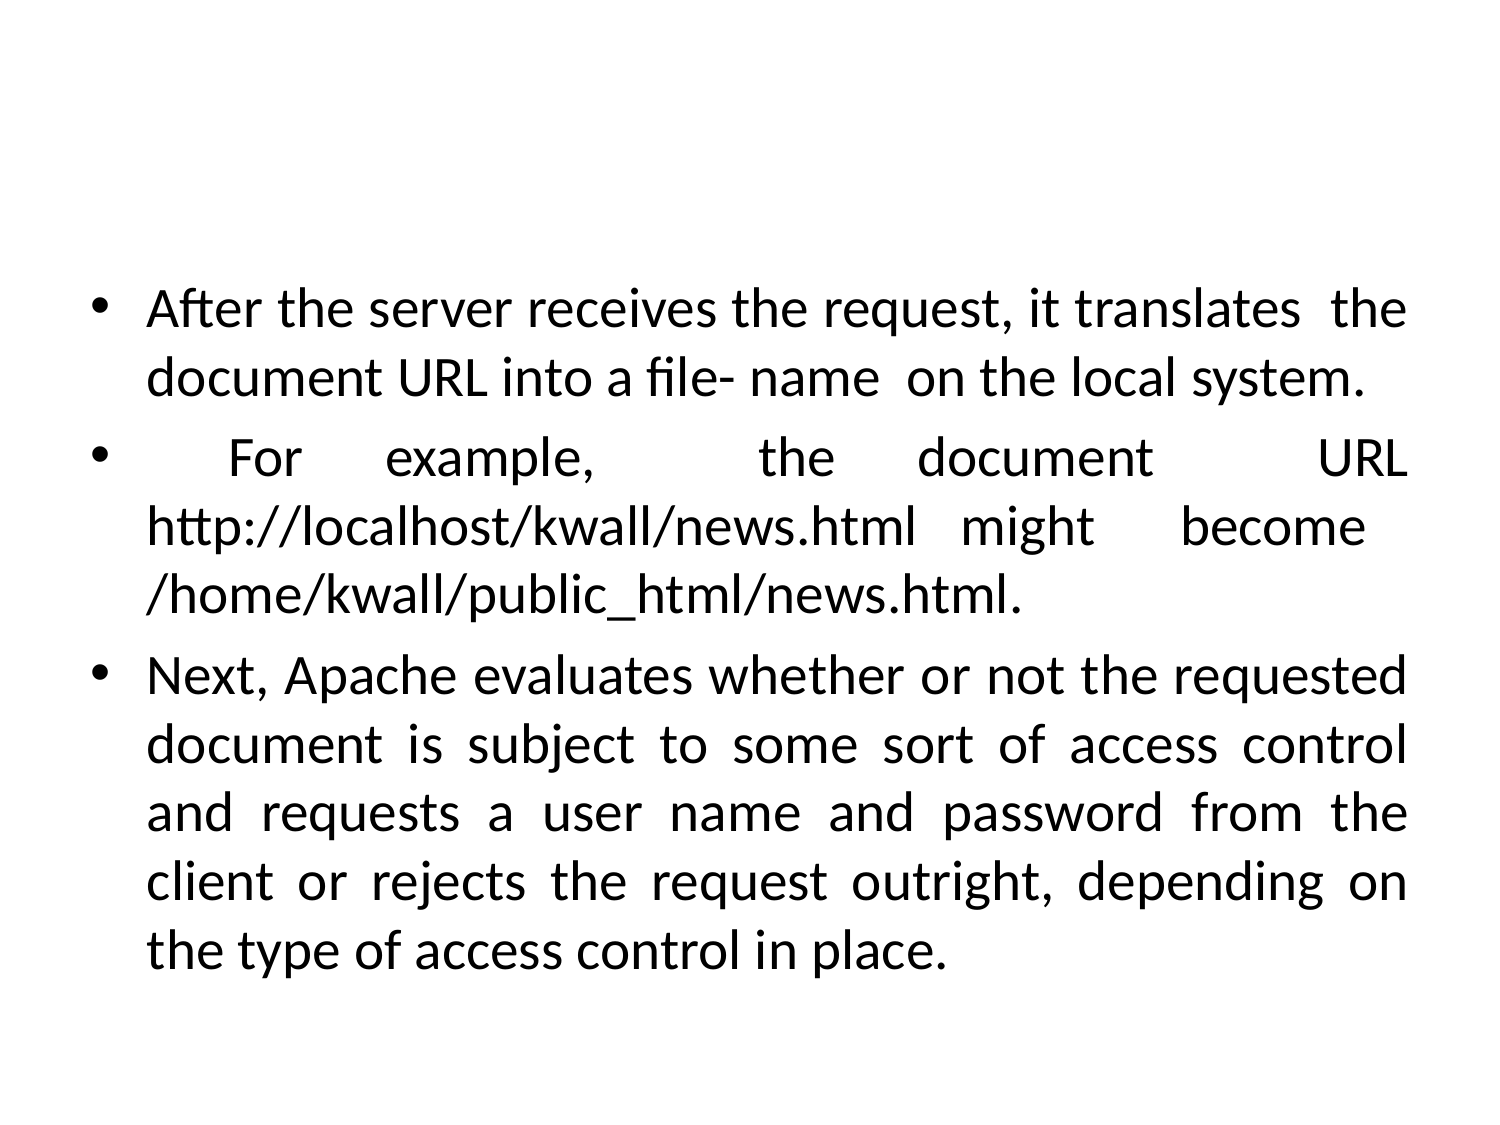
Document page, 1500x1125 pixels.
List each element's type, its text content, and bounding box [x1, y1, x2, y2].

list After the server receives the request, it translates the document URL into a file- name on the local system. For example, the document URL http://localhost/kwall/news.html might become /home/kwall/public_html/news.html. Next, Apache evaluates whether or not the requested document is subject to some sort of access control and requests a user name and password from the client or rejects the request outright, depending on the type of access control in place. [75, 262, 1425, 1005]
